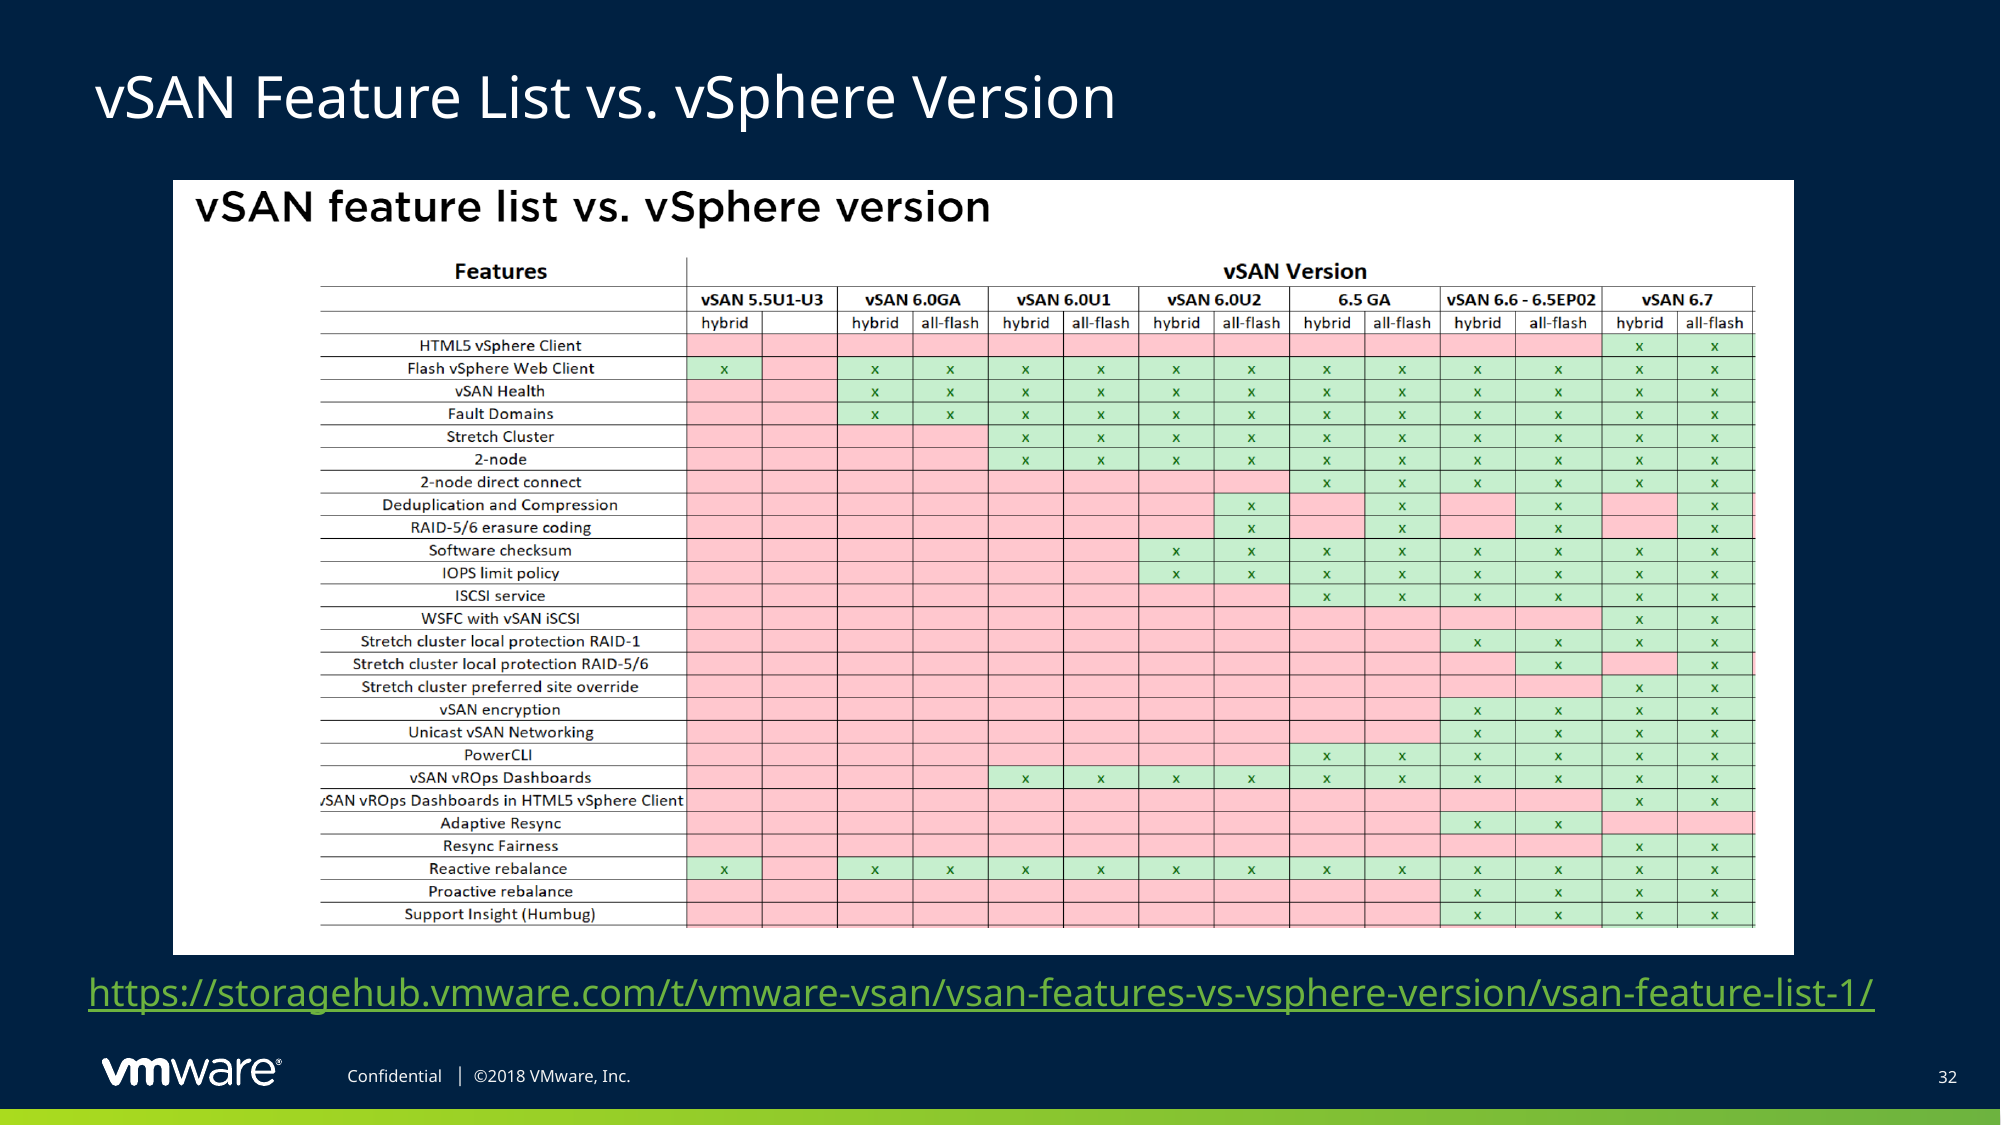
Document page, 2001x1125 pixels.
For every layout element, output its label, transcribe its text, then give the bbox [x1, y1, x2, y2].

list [173, 180, 1794, 955]
title vSAN Feature List vs. vSphere Version [95, 67, 1901, 131]
text_box https://storagehub.vmware.com/t/vmware-vsan/vsan-features-vs-vsphere-version/vsan-feature-list-1/ [73, 961, 1980, 1028]
